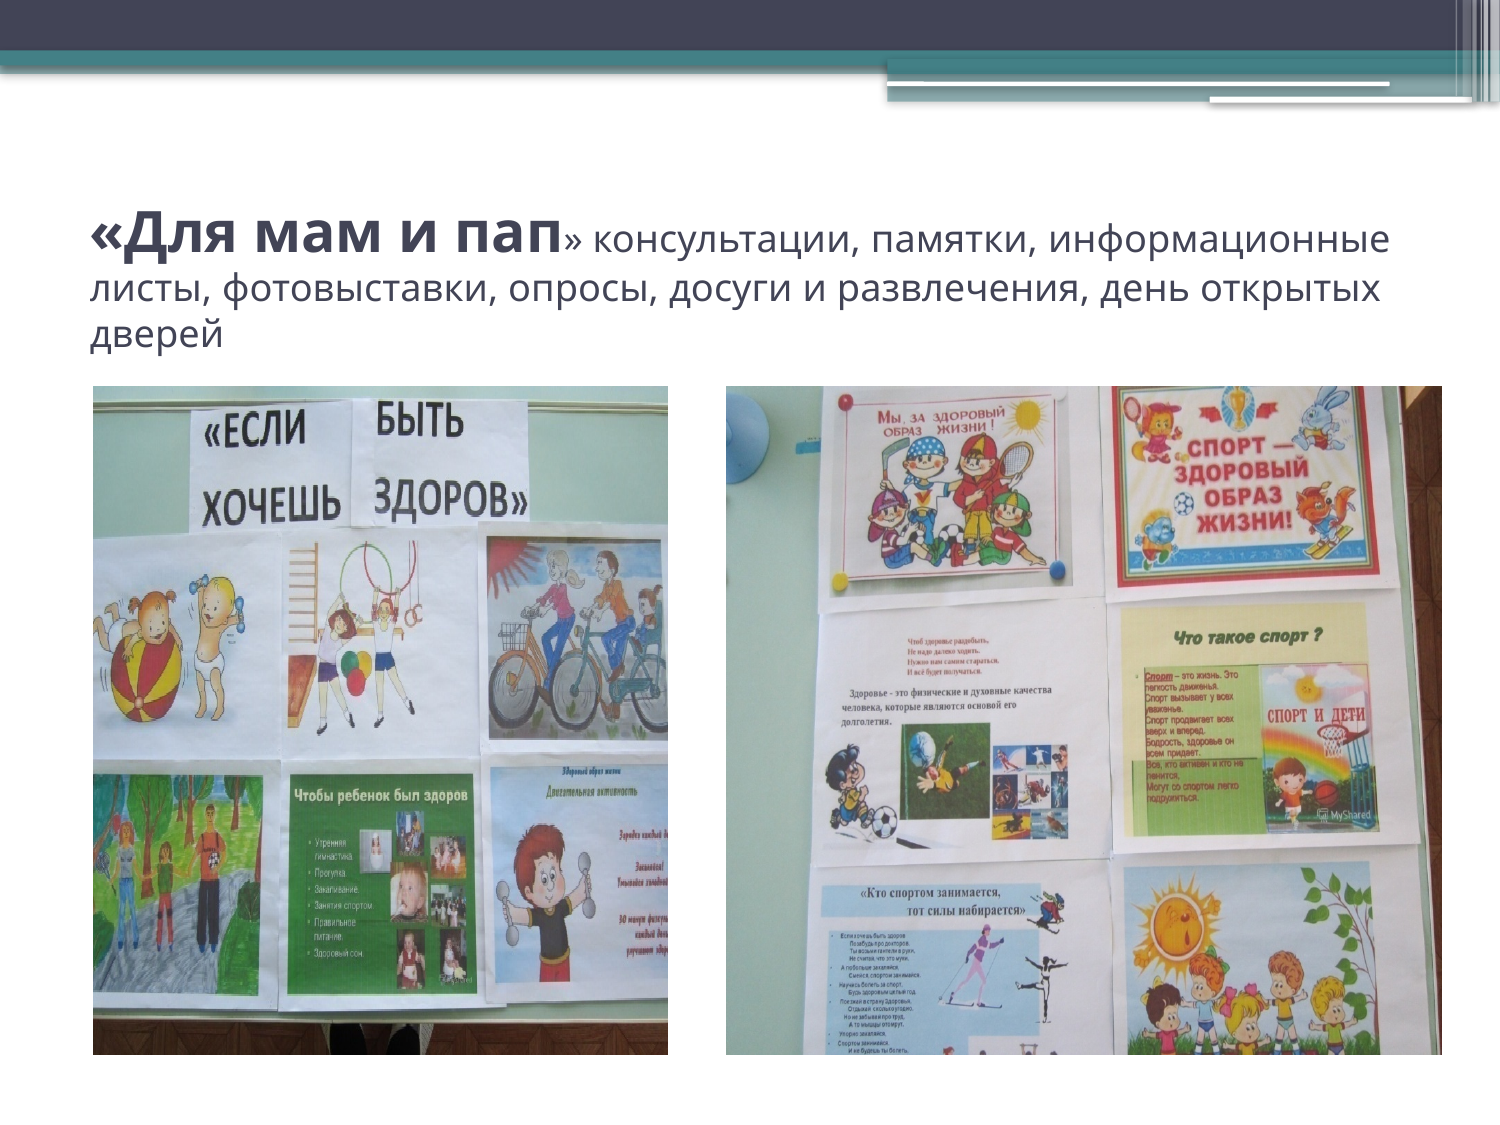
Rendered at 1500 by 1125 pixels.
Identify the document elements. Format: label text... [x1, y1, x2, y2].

picture [726, 386, 1442, 1055]
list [93, 386, 669, 1055]
title «Для мам и пап» консультации, памятки, информационные листы, фотовыставки, опросы, досуги и развлечения, день открытых дверей [75, 187, 1425, 363]
